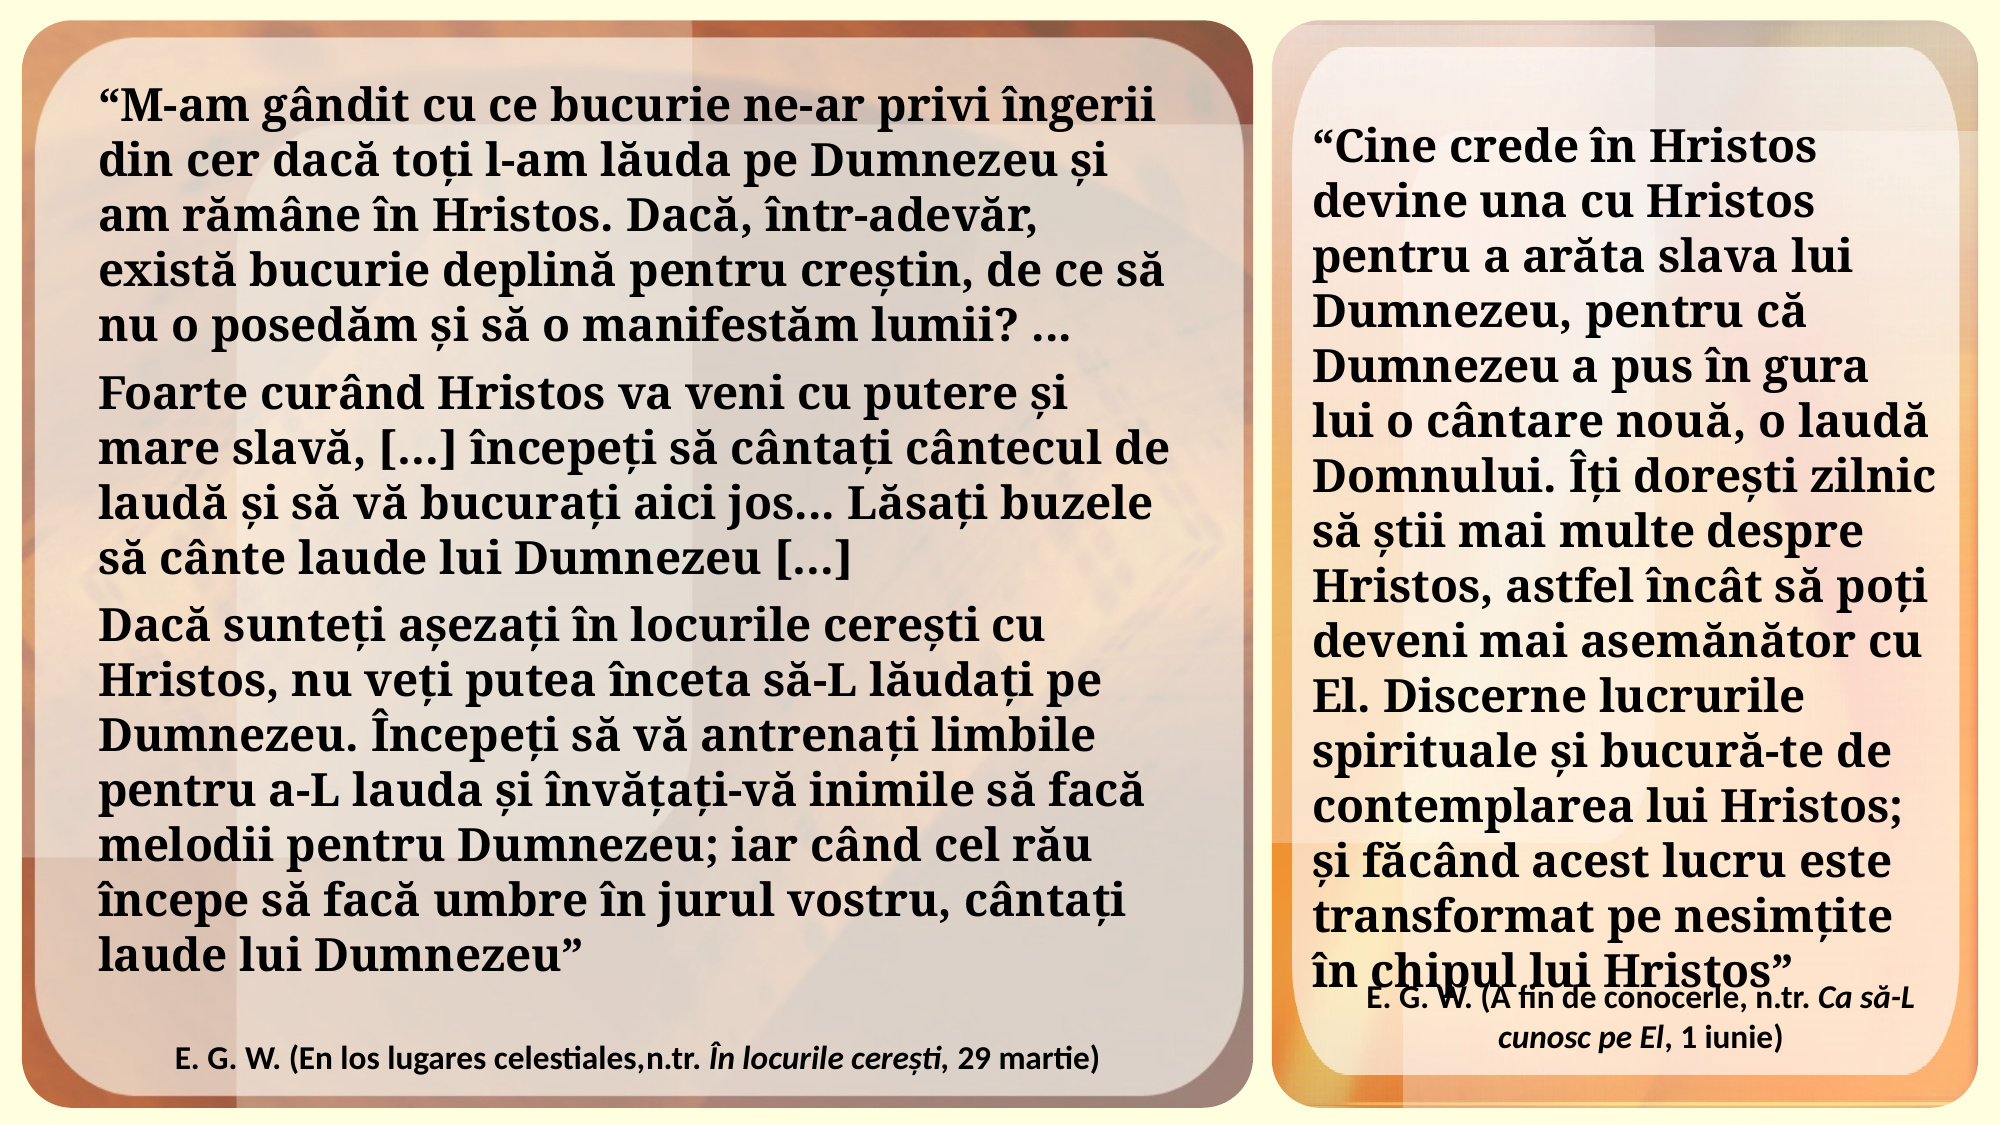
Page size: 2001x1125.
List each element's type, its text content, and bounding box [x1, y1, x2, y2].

text_box “M-am gândit cu ce bucurie ne-ar privi îngerii din cer dacă toți l-am lăuda pe Dumnezeu și am rămâne în Hristos. Dacă, într-adevăr, există bucurie deplină pentru creștin, de ce să nu o posedăm și să o manifestăm lumii? ... Foarte curând Hristos va veni cu putere și mare slavă, […] începeți să cântați cântecul de laudă și să vă bucurați aici jos... Lăsați buzele să cânte laude lui Dumnezeu […] Dacă sunteți așezați în locurile cerești cu Hristos, nu veți putea înceta să-L lăudați pe Dumnezeu. Începeți să vă antrenați limbile pentru a-L lauda și învățați-vă inimile să facă melodii pentru Dumnezeu; iar când cel rău începe să facă umbre în jurul vostru, cântați laude lui Dumnezeu” [83, 68, 1192, 989]
text_box E. G. W. (En los lugares celestiales,n.tr. În locurile cerești, 29 martie) [21, 1028, 1254, 1084]
text_box [1269, 18, 1981, 1110]
text_box E. G. W. (A fin de conocerle, n.tr. Ca să-L cunosc pe El, 1 iunie) [1328, 967, 1953, 1063]
text_box “Cine crede în Hristos devine una cu Hristos pentru a arăta slava lui Dumnezeu, pentru că Dumnezeu a pus în gura lui o cântare nouă, o laudă Domnului. Îți dorești zilnic să știi mai multe despre Hristos, astfel încât să poți deveni mai asemănător cu El. Discerne lucrurile spirituale și bucură-te de contemplarea lui Hristos; și făcând acest lucru este transformat pe nesimțite în chipul lui Hristos” [1297, 109, 1953, 1004]
text_box [19, 18, 1256, 1069]
text_box [27, 1084, 1248, 1110]
